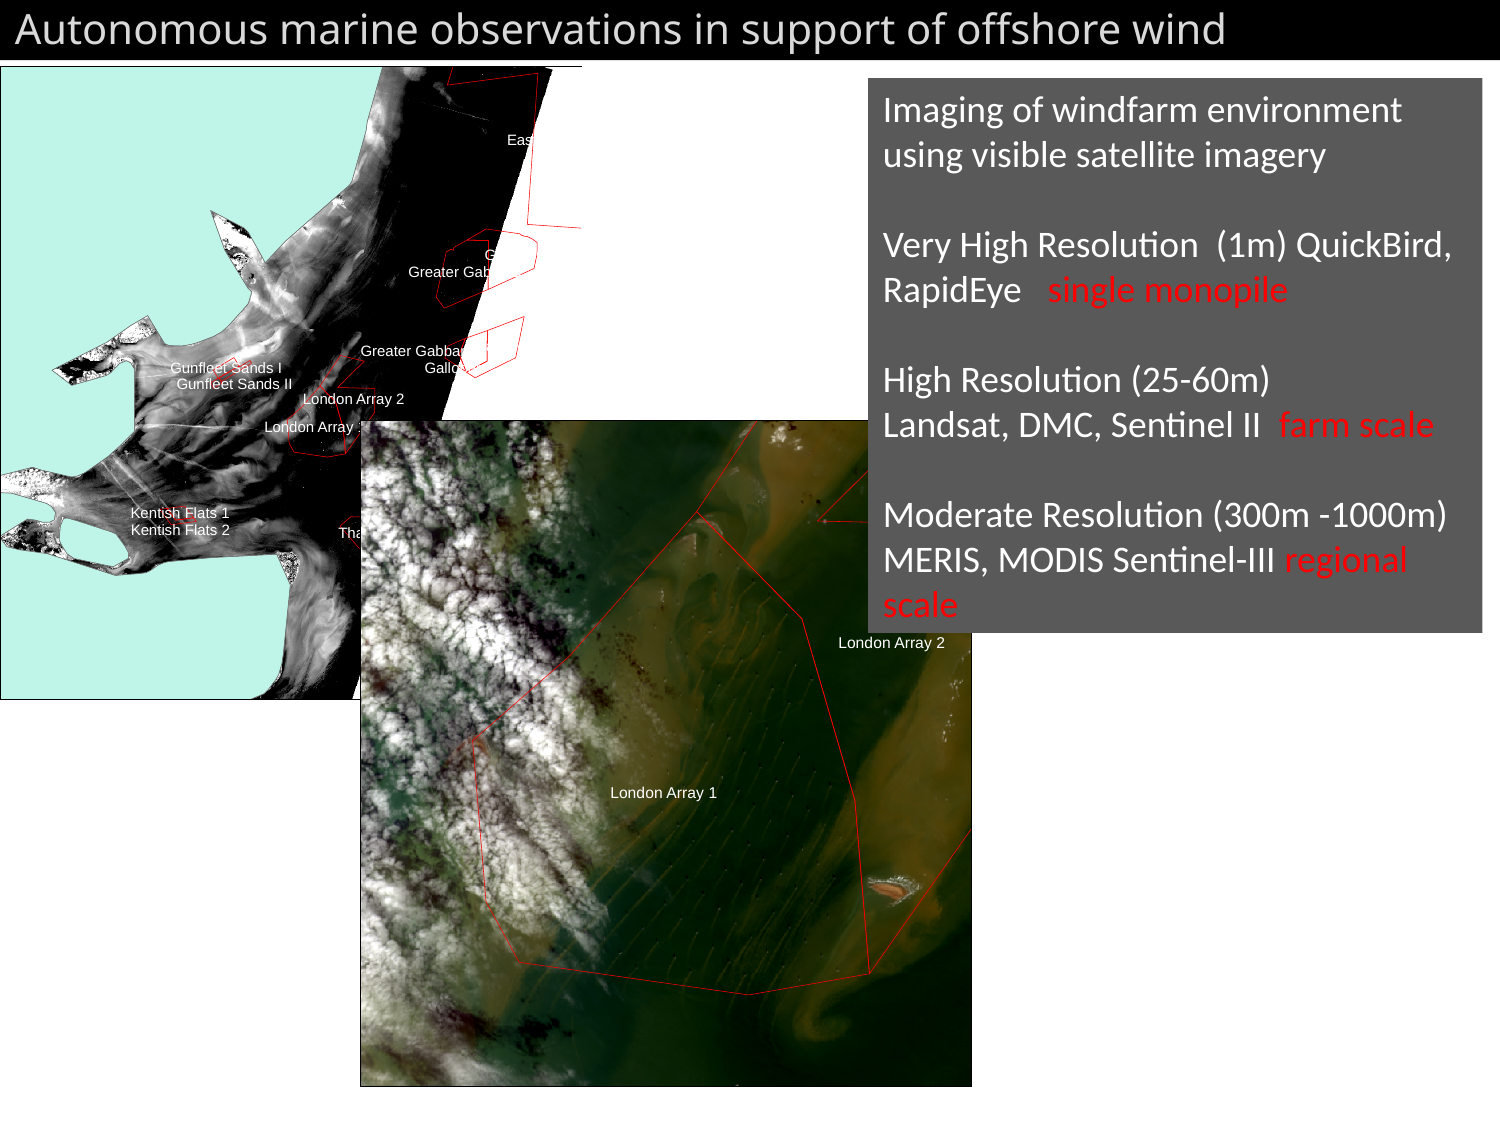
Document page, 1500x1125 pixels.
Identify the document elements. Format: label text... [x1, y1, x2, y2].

picture [0, 66, 973, 1087]
text_box Imaging of windfarm environment using visible satellite imagery Very High Resolution (1m) QuickBird, RapidEye single monopile High Resolution (25-60m) Landsat, DMC, Sentinel II farm scale Moderate Resolution (300m -1000m) MERIS, MODIS Sentinel-III regional scale [868, 78, 1483, 633]
text_box Autonomous marine observations in support of offshore wind [0, 0, 1500, 61]
